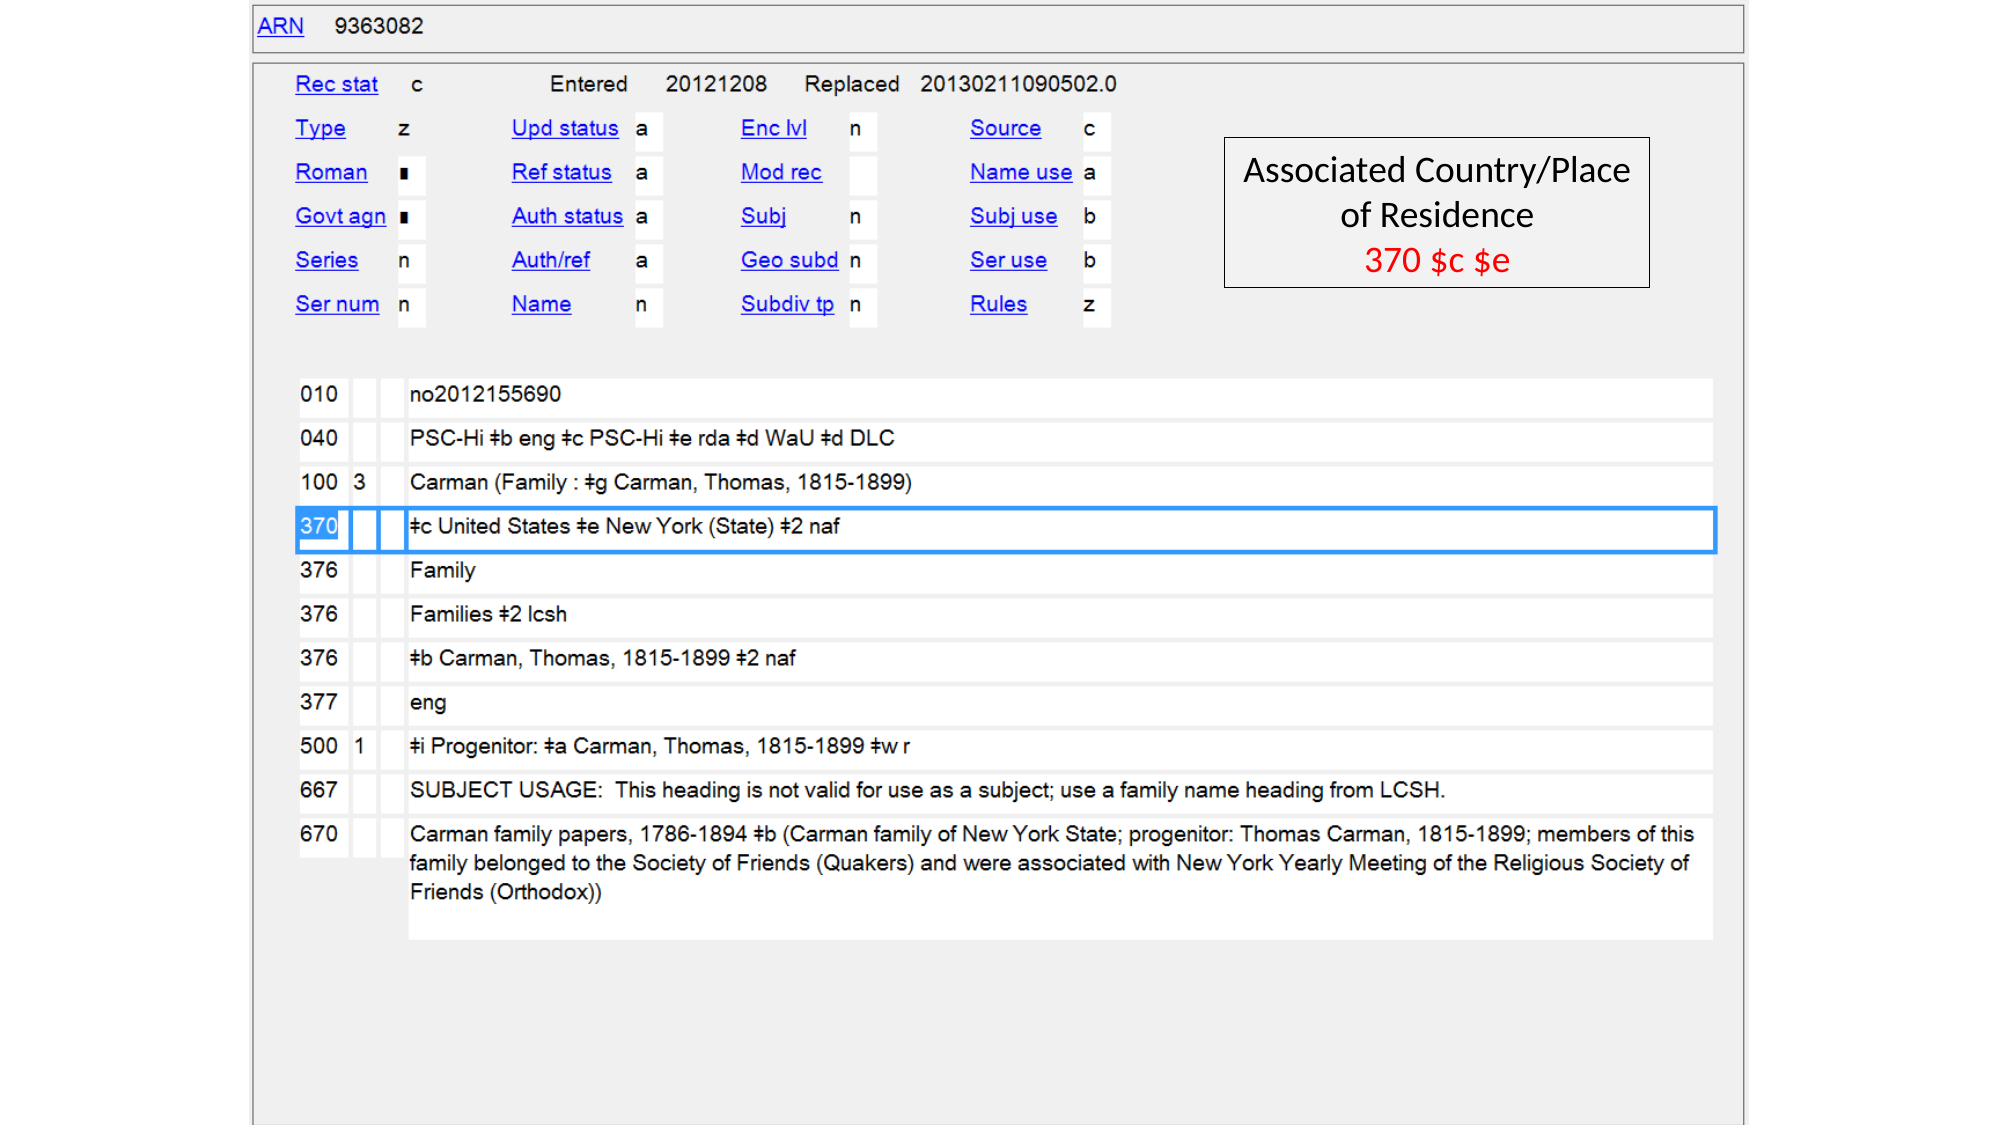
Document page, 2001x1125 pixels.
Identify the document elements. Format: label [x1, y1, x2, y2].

picture [249, 0, 1749, 1125]
